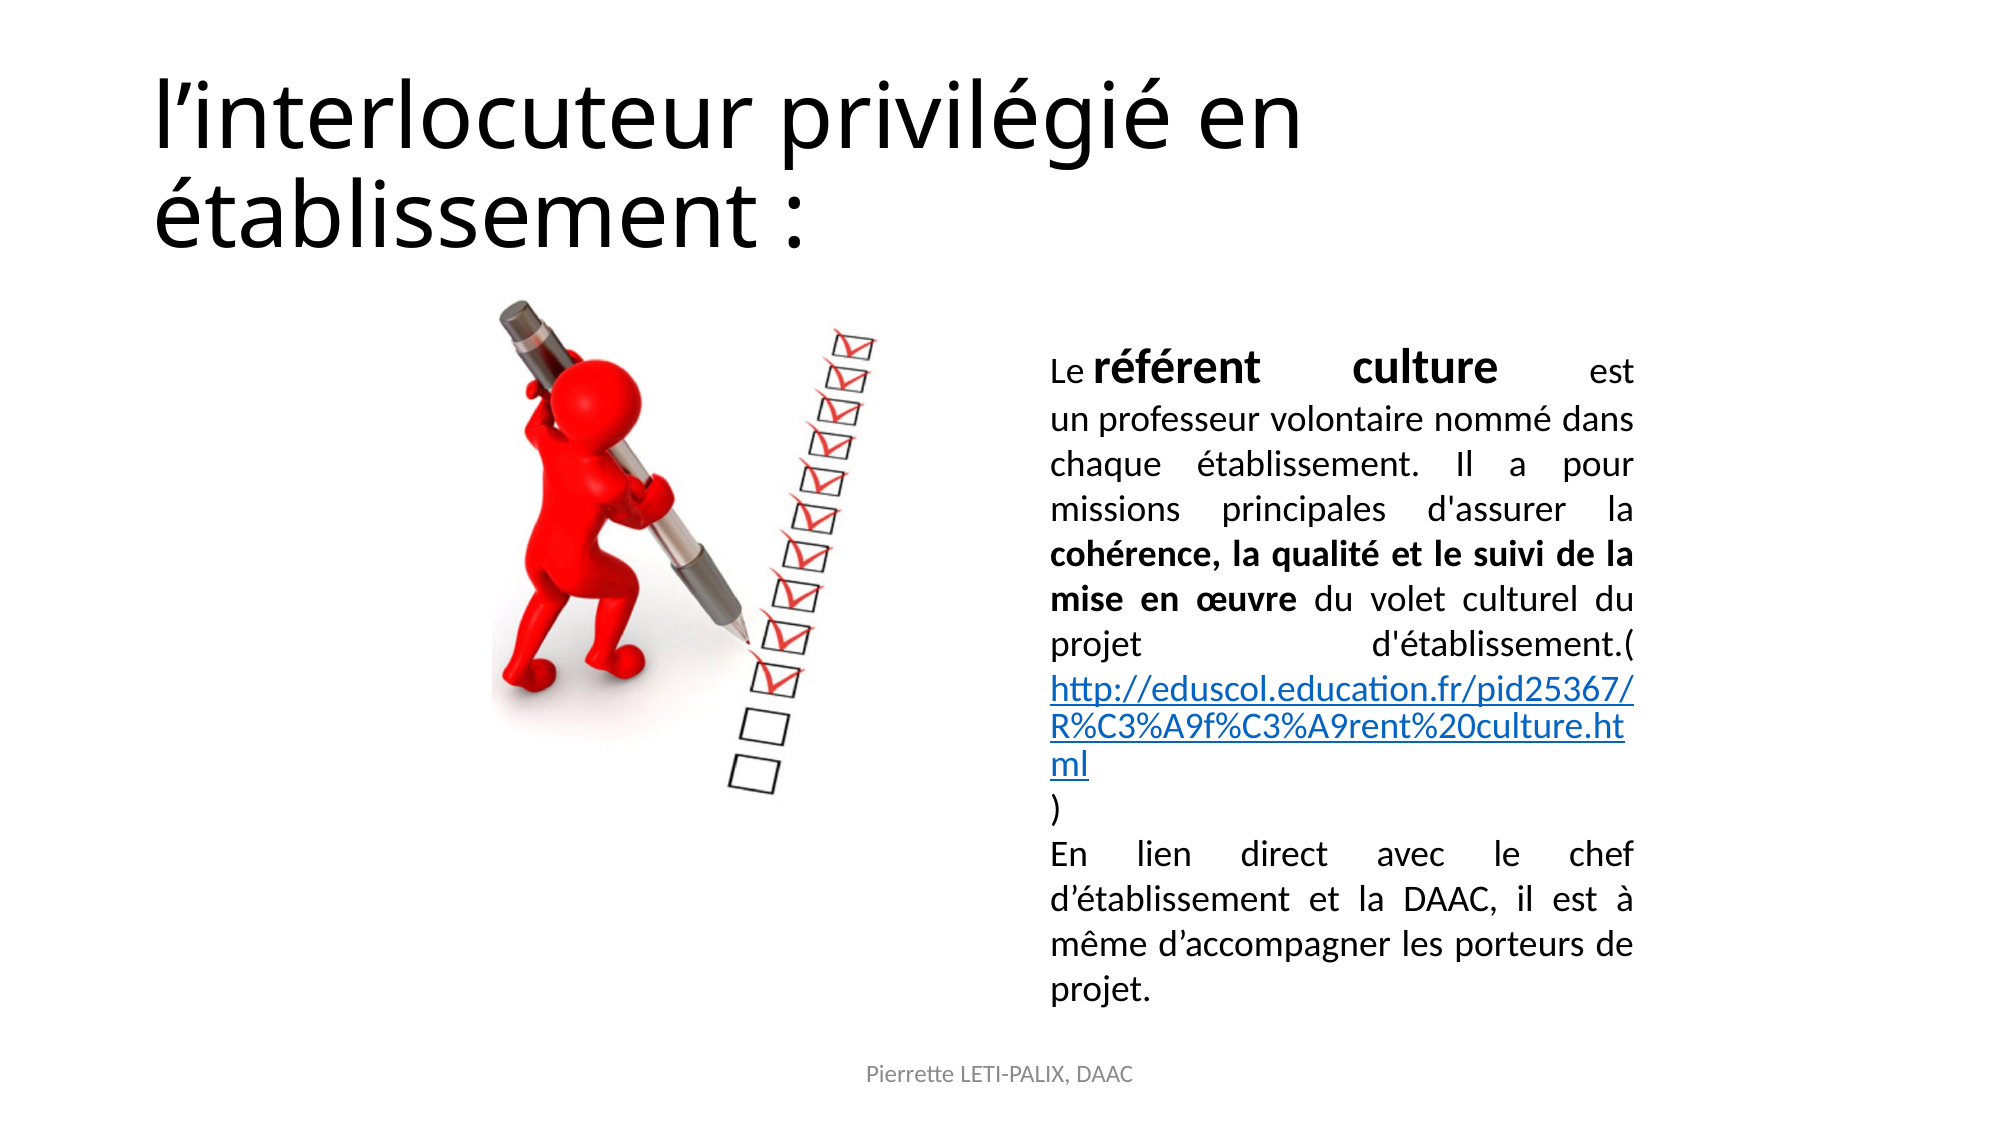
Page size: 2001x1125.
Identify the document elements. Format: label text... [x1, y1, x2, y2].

footer Pierrette LETI-PALIX, DAAC [662, 1042, 1338, 1103]
text_box Le référent culture est un professeur volontaire nommé dans chaque établissement. Il a pour missions principales d'assurer la cohérence, la qualité et le suivi de la mise en œuvre du volet culturel du projet d'établissement.(http://eduscol.education.fr/pid25367/R%C3%A9f%C3%A9rent%20culture.html) En lien direct avec le chef d’établissement et la DAAC, il est à même d’accompagner les porteurs de projet. [1035, 326, 1650, 941]
picture [491, 288, 879, 804]
title l’interlocuteur privilégié en établissement : [137, 59, 1863, 278]
